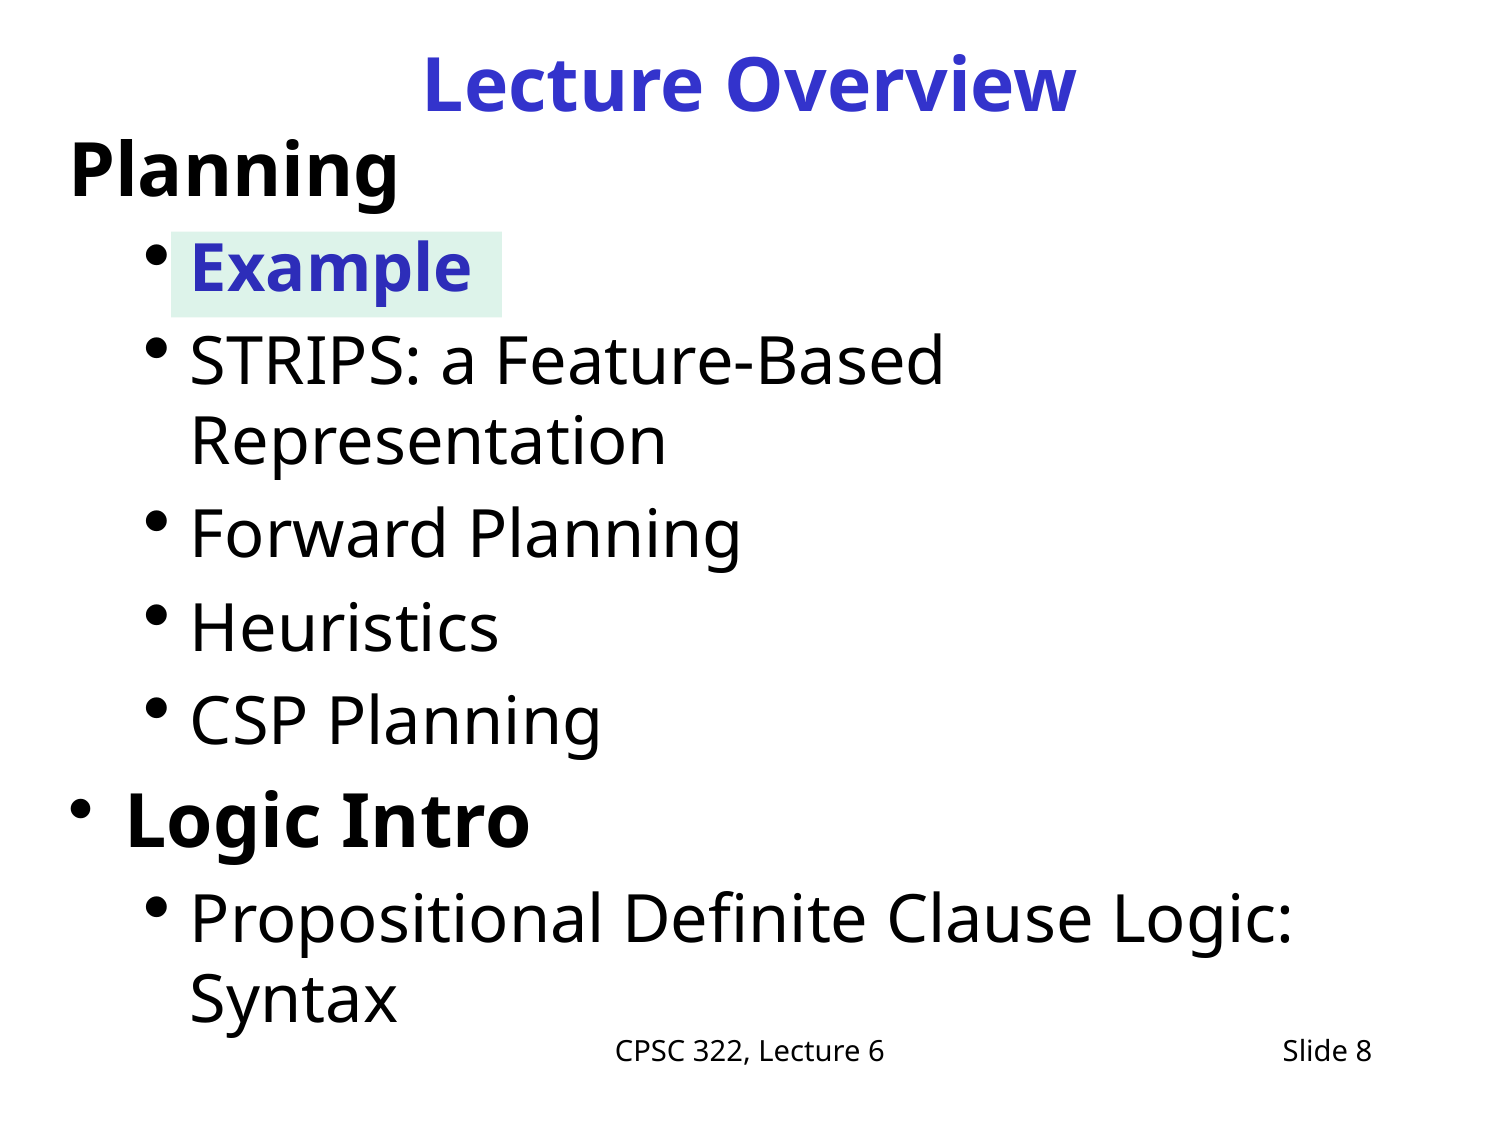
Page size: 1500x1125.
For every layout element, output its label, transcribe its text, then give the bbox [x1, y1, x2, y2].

slide_number Slide 8 [1074, 1024, 1388, 1101]
footer CPSC 322, Lecture 6 [512, 1024, 988, 1101]
list Planning Example STRIPS: a Feature-Based Representation Forward Planning Heuristics CSP Planning Logic Intro Propositional Definite Clause Logic: Syntax [52, 113, 1441, 852]
title Lecture Overview [49, 24, 1451, 138]
